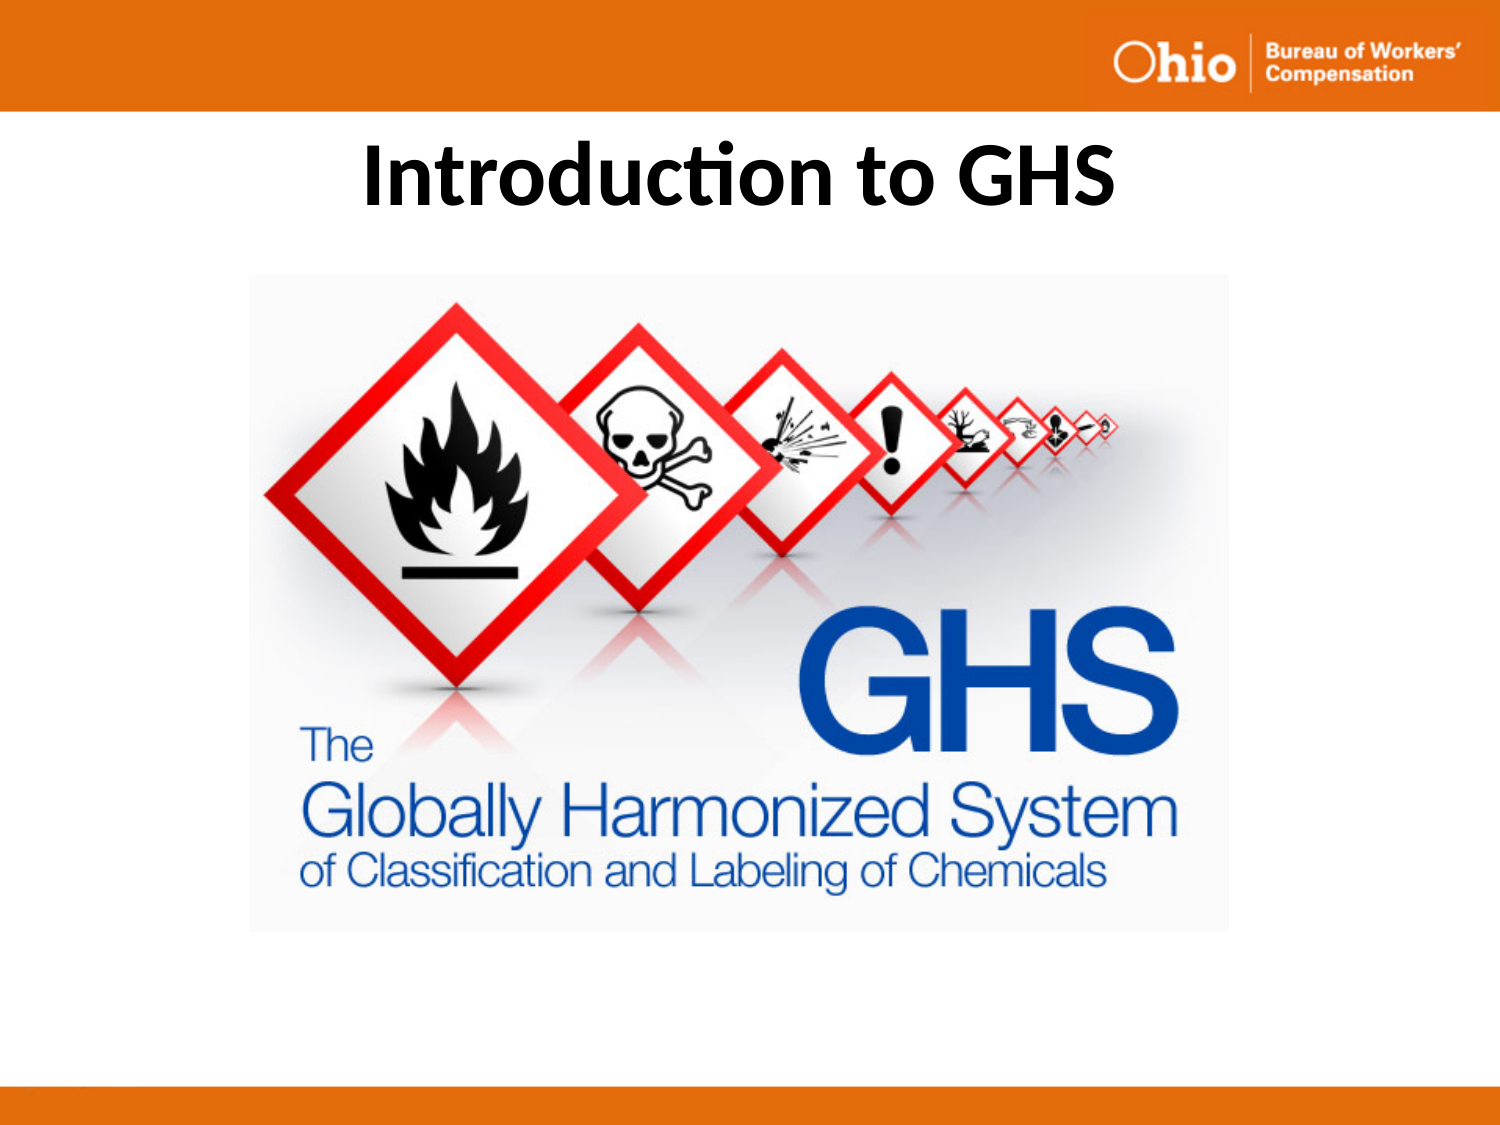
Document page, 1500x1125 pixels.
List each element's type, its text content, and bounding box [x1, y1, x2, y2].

title Introduction to GHS [74, 74, 1426, 263]
picture [0, 0, 1500, 1125]
